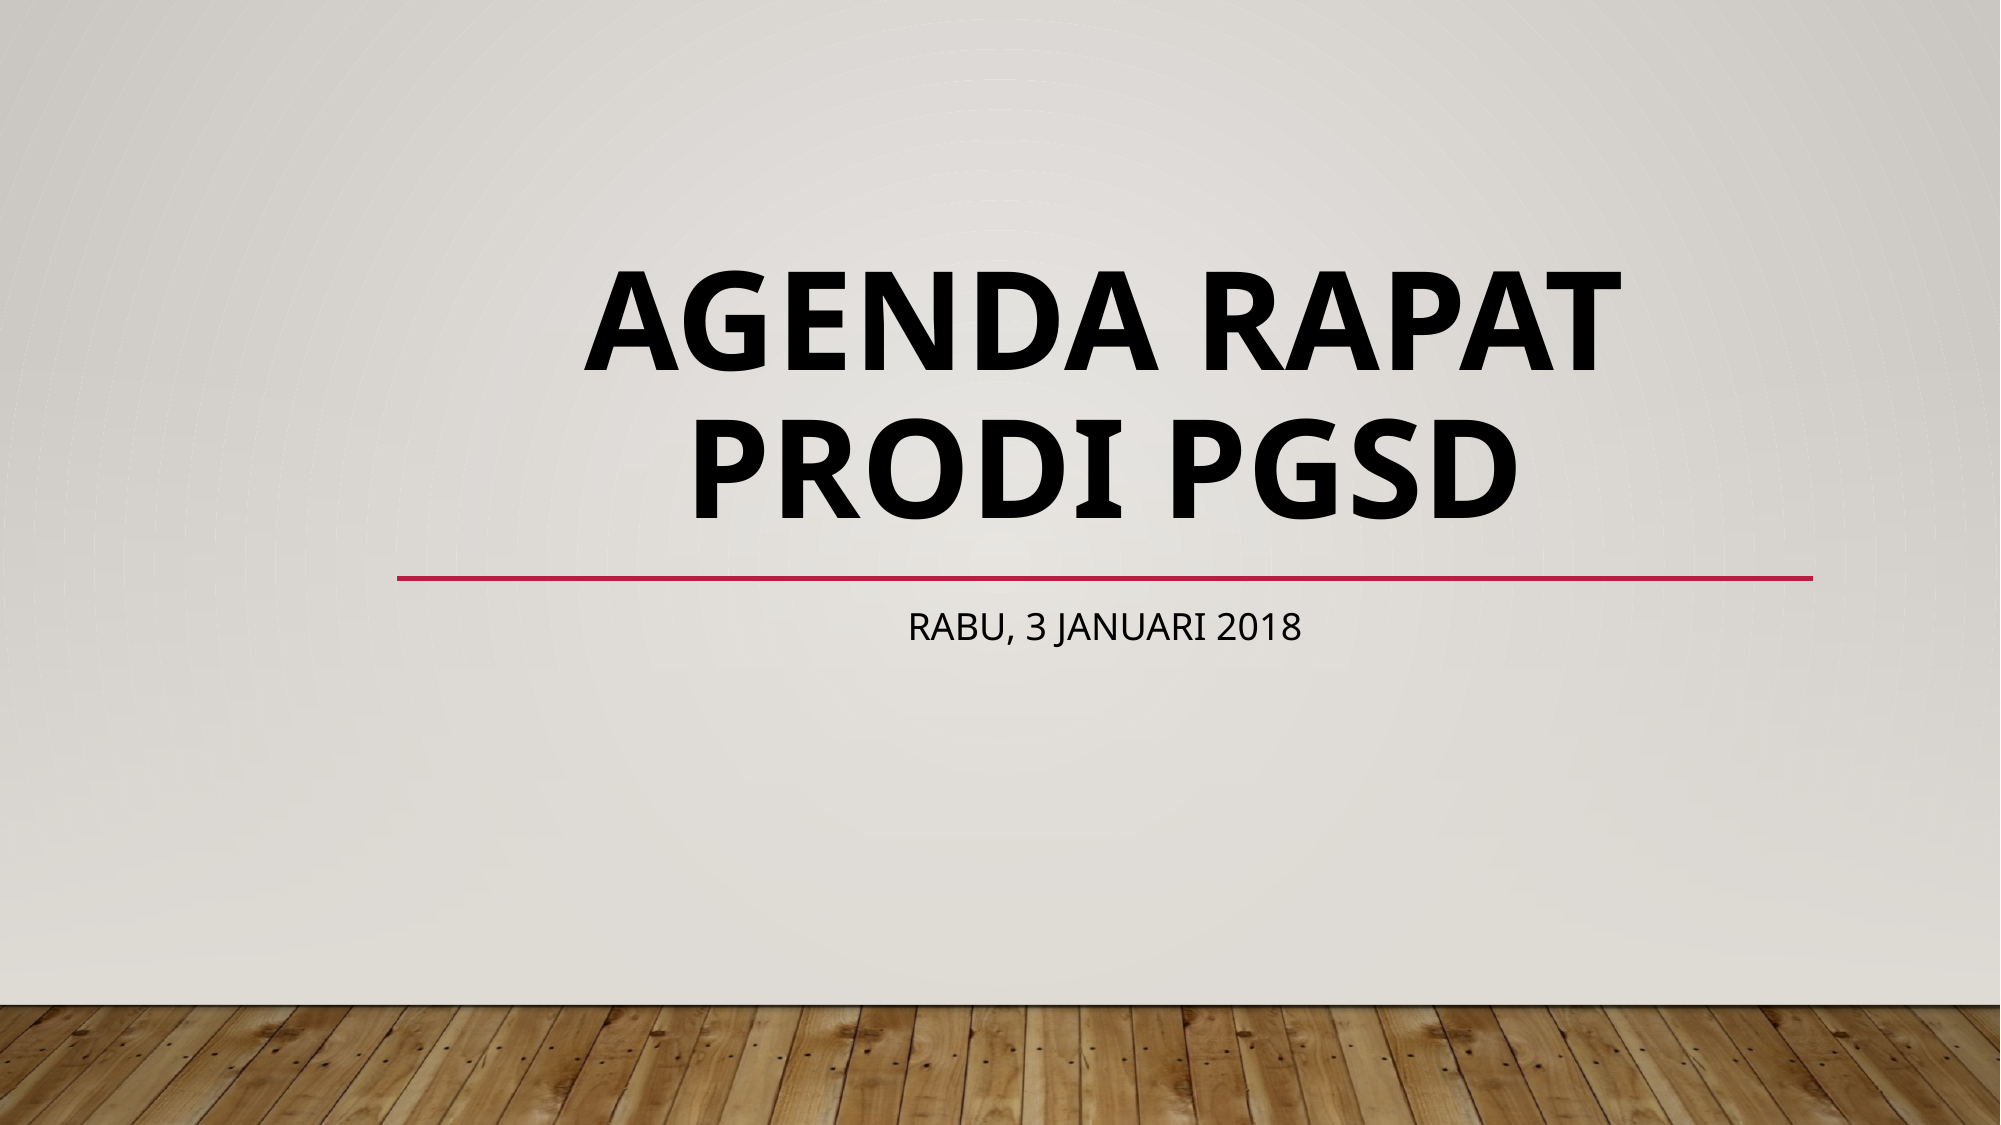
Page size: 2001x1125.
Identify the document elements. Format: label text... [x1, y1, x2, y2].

subtitle Rabu, 3 Januari 2018 [396, 579, 1814, 740]
picture [0, 1005, 2000, 1125]
title AGENDA RAPAT PRODI PGSD [396, 131, 1814, 549]
